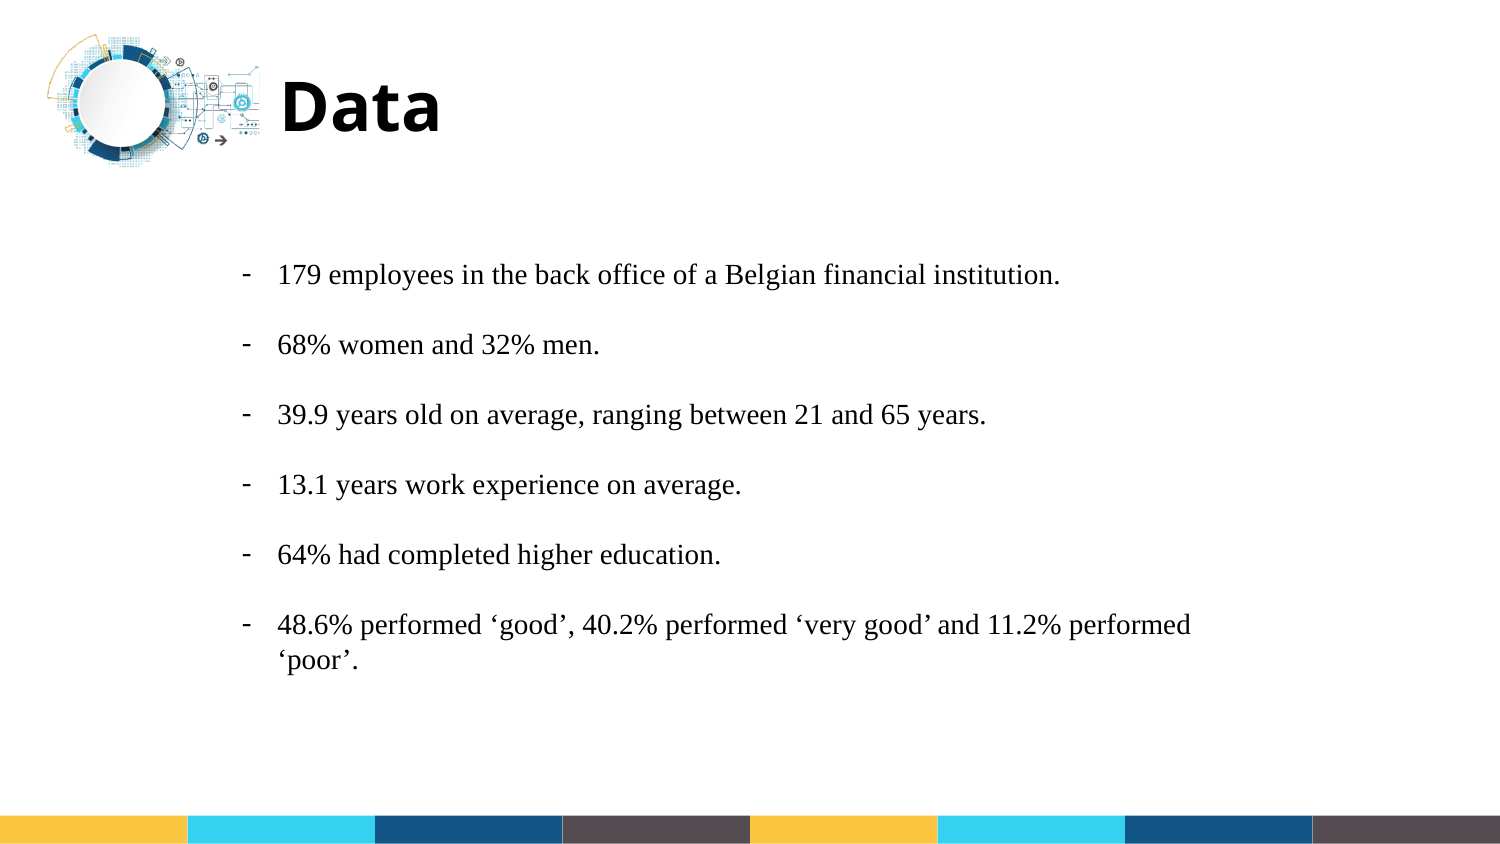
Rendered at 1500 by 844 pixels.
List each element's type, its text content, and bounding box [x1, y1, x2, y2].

picture [29, 28, 260, 179]
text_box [0, 815, 1500, 844]
text_box Data [268, 56, 799, 197]
text_box 179 employees in the back office of a Belgian financial institution. 68% women and 32% men. 39.9 years old on average, ranging between 21 and 65 years. 13.1 years work experience on average. 64% had completed higher education. 48.6% performed ‘good’, 40.2% performed ‘very good’ and 11.2% performed ‘poor’. [230, 249, 1261, 705]
